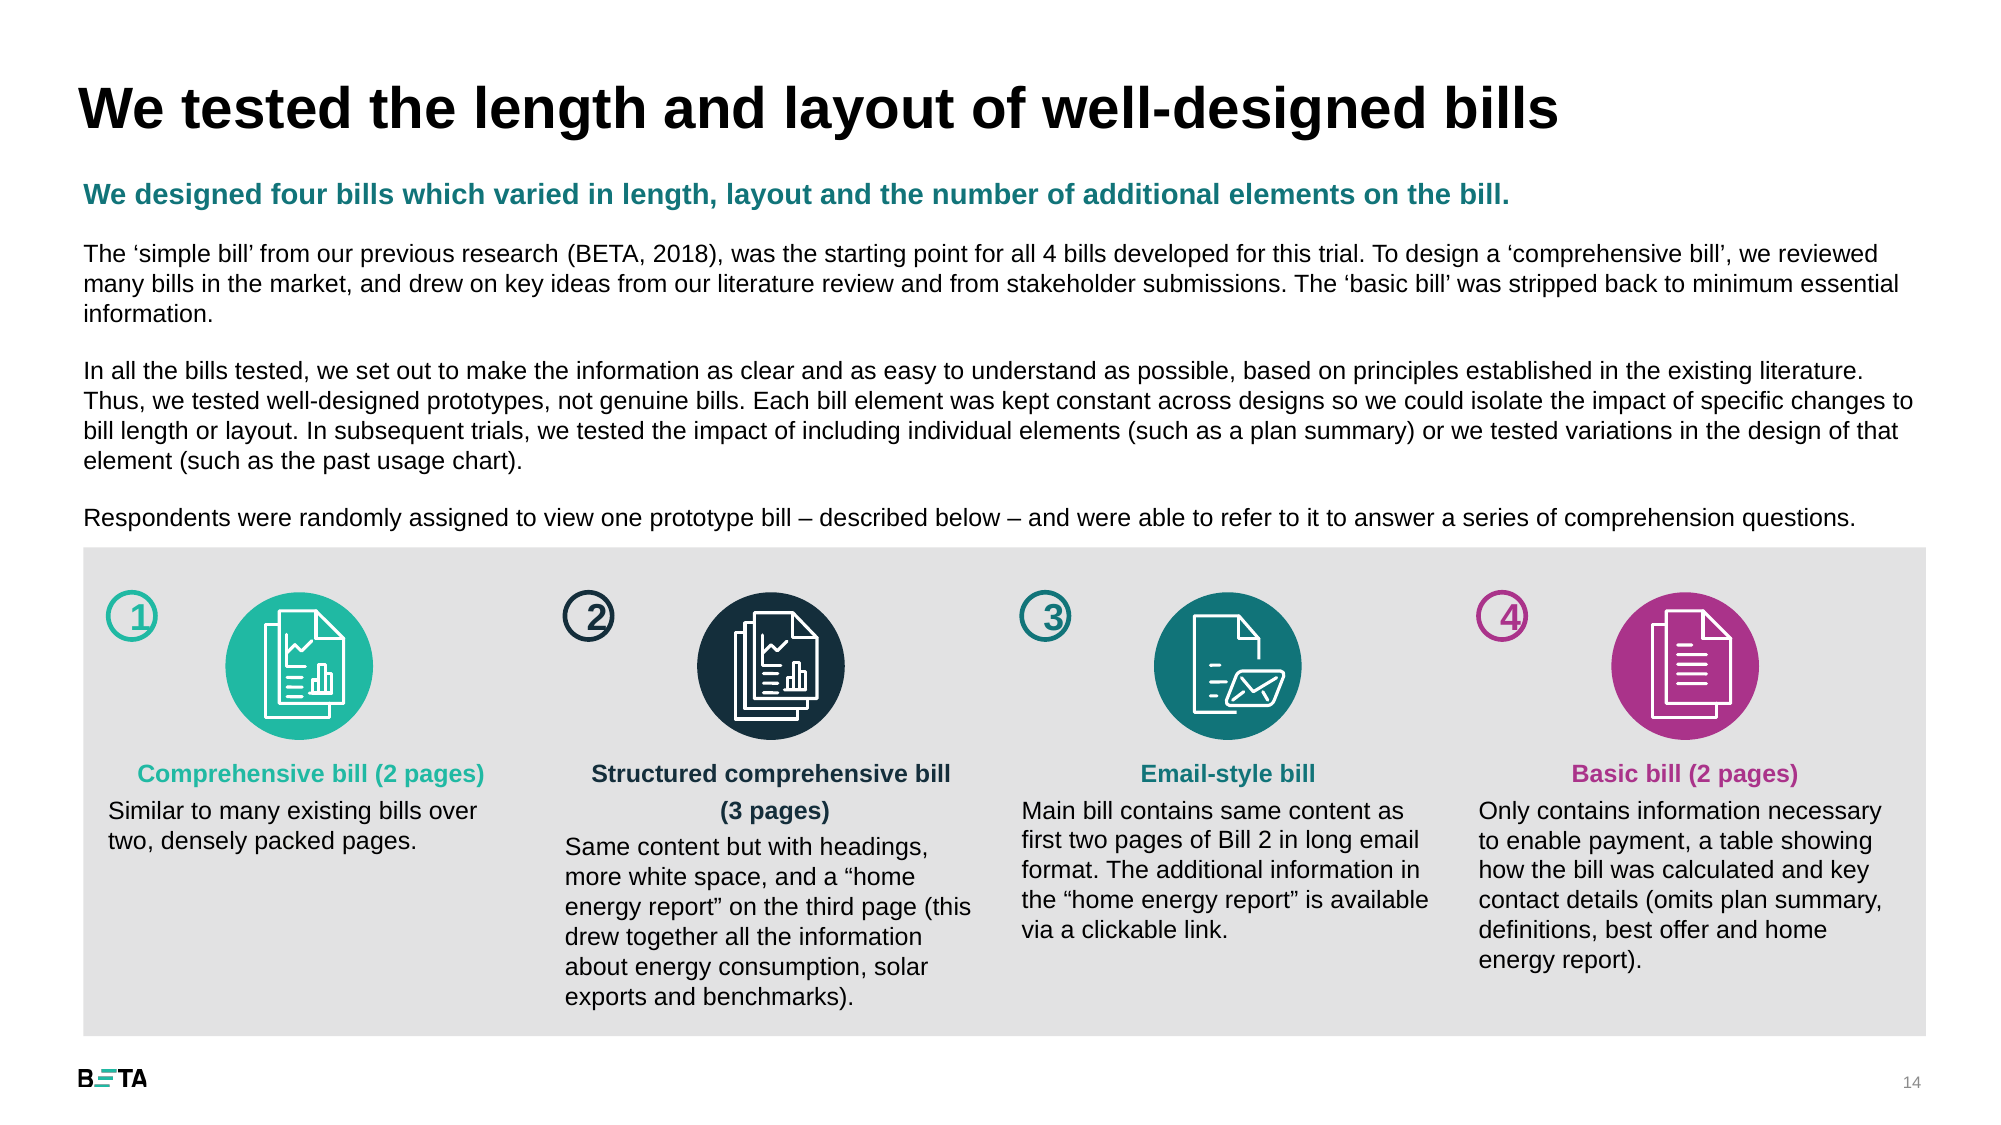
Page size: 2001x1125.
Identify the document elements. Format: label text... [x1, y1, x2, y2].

text_box 4 [1477, 591, 1527, 641]
slide_number 14 [1853, 1071, 1922, 1092]
text_box 1 [107, 591, 157, 641]
text_box 2 [563, 591, 614, 641]
list We designed four bills which varied in length, layout and the number of additional elements on the bill. The ‘simple bill’ from our previous research (BETA, 2018), was the starting point for all 4 bills developed for this trial. To design a ‘comprehensive bill’, we reviewed many bills in the market, and drew on key ideas from our literature review and from stakeholder submissions. The ‘basic bill’ was stripped back to minimum essential information. In all the bills tested, we set out to make the information as clear and as easy to understand as possible, based on principles established in the existing literature. Thus, we tested well-designed prototypes, not genuine bills. Each bill element was kept constant across designs so we could isolate the impact of specific changes to bill length or layout. In subsequent trials, we tested the impact of including individual elements (such as a plan summary) or we tested variations in the design of that element (such as the past usage chart). Respondents were randomly assigned to view one prototype bill – described below – and were able to refer to it to answer a series of comprehension questions. [83, 175, 1922, 548]
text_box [1611, 592, 1759, 740]
text_box Comprehensive bill (2 pages) Similar to many existing bills over two, densely packed pages. [108, 750, 522, 862]
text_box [697, 592, 845, 740]
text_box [225, 592, 374, 740]
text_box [1153, 592, 1302, 740]
text_box Structured comprehensive bill (3 pages) Same content but with headings, more white space, and a “home energy report” on the third page (this drew together all the information about energy consumption, solar exports and benchmarks). [564, 750, 979, 1018]
text_box Email-style bill Main bill contains same content as first two pages of Bill 2 in long email format. The additional information in the “home energy report” is available via a clickable link. [1021, 750, 1436, 952]
text_box [82, 546, 1927, 1037]
text_box Basic bill (2 pages) Only contains information necessary to enable payment, a table showing how the bill was calculated and key contact details (omits plan summary, definitions, best offer and home energy report). [1478, 750, 1892, 982]
text_box 3 [1020, 591, 1070, 641]
title We tested the length and layout of well-designed bills [78, 78, 1922, 142]
